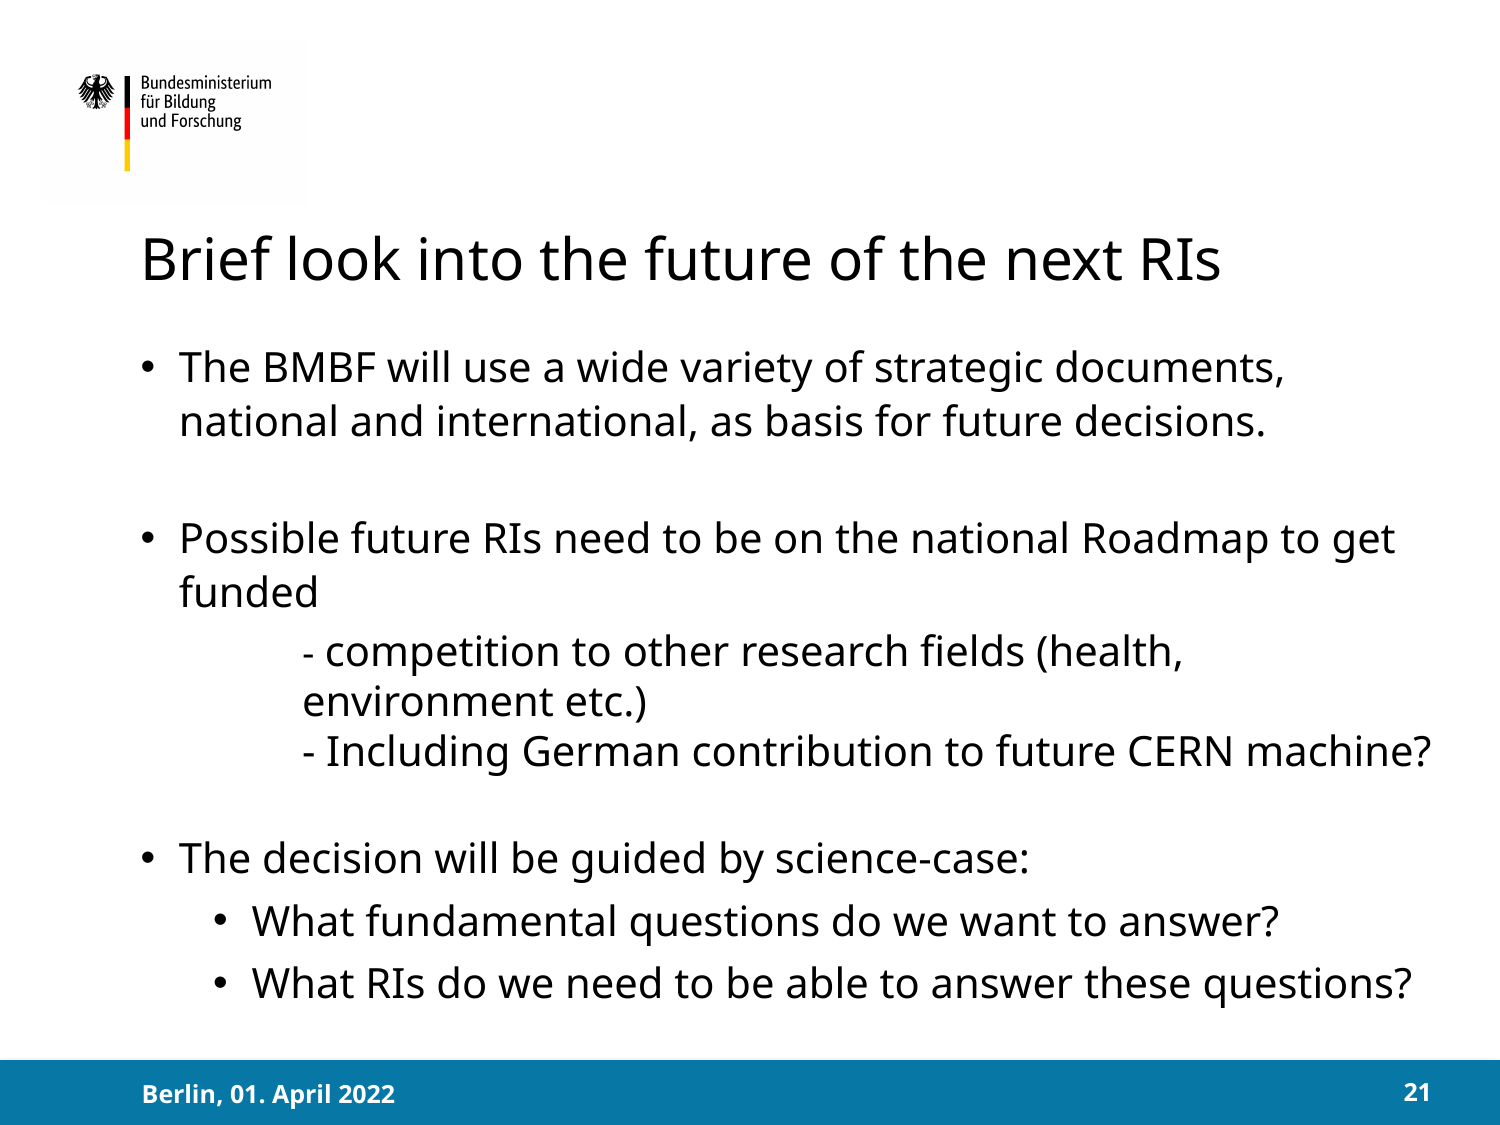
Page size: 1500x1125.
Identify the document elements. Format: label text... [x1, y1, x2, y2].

title Brief look into the future of the next RIs [140, 225, 1432, 293]
list The BMBF will use a wide variety of strategic documents, national and international, as basis for future decisions. Possible future RIs need to be on the national Roadmap to get funded - competition to other research fields (health, environment etc.) - Including German contribution to future CERN machine? The decision will be guided by science-case: What fundamental questions do we want to answer? What RIs do we need to be able to answer these questions? [140, 336, 1432, 1046]
picture [41, 41, 308, 206]
